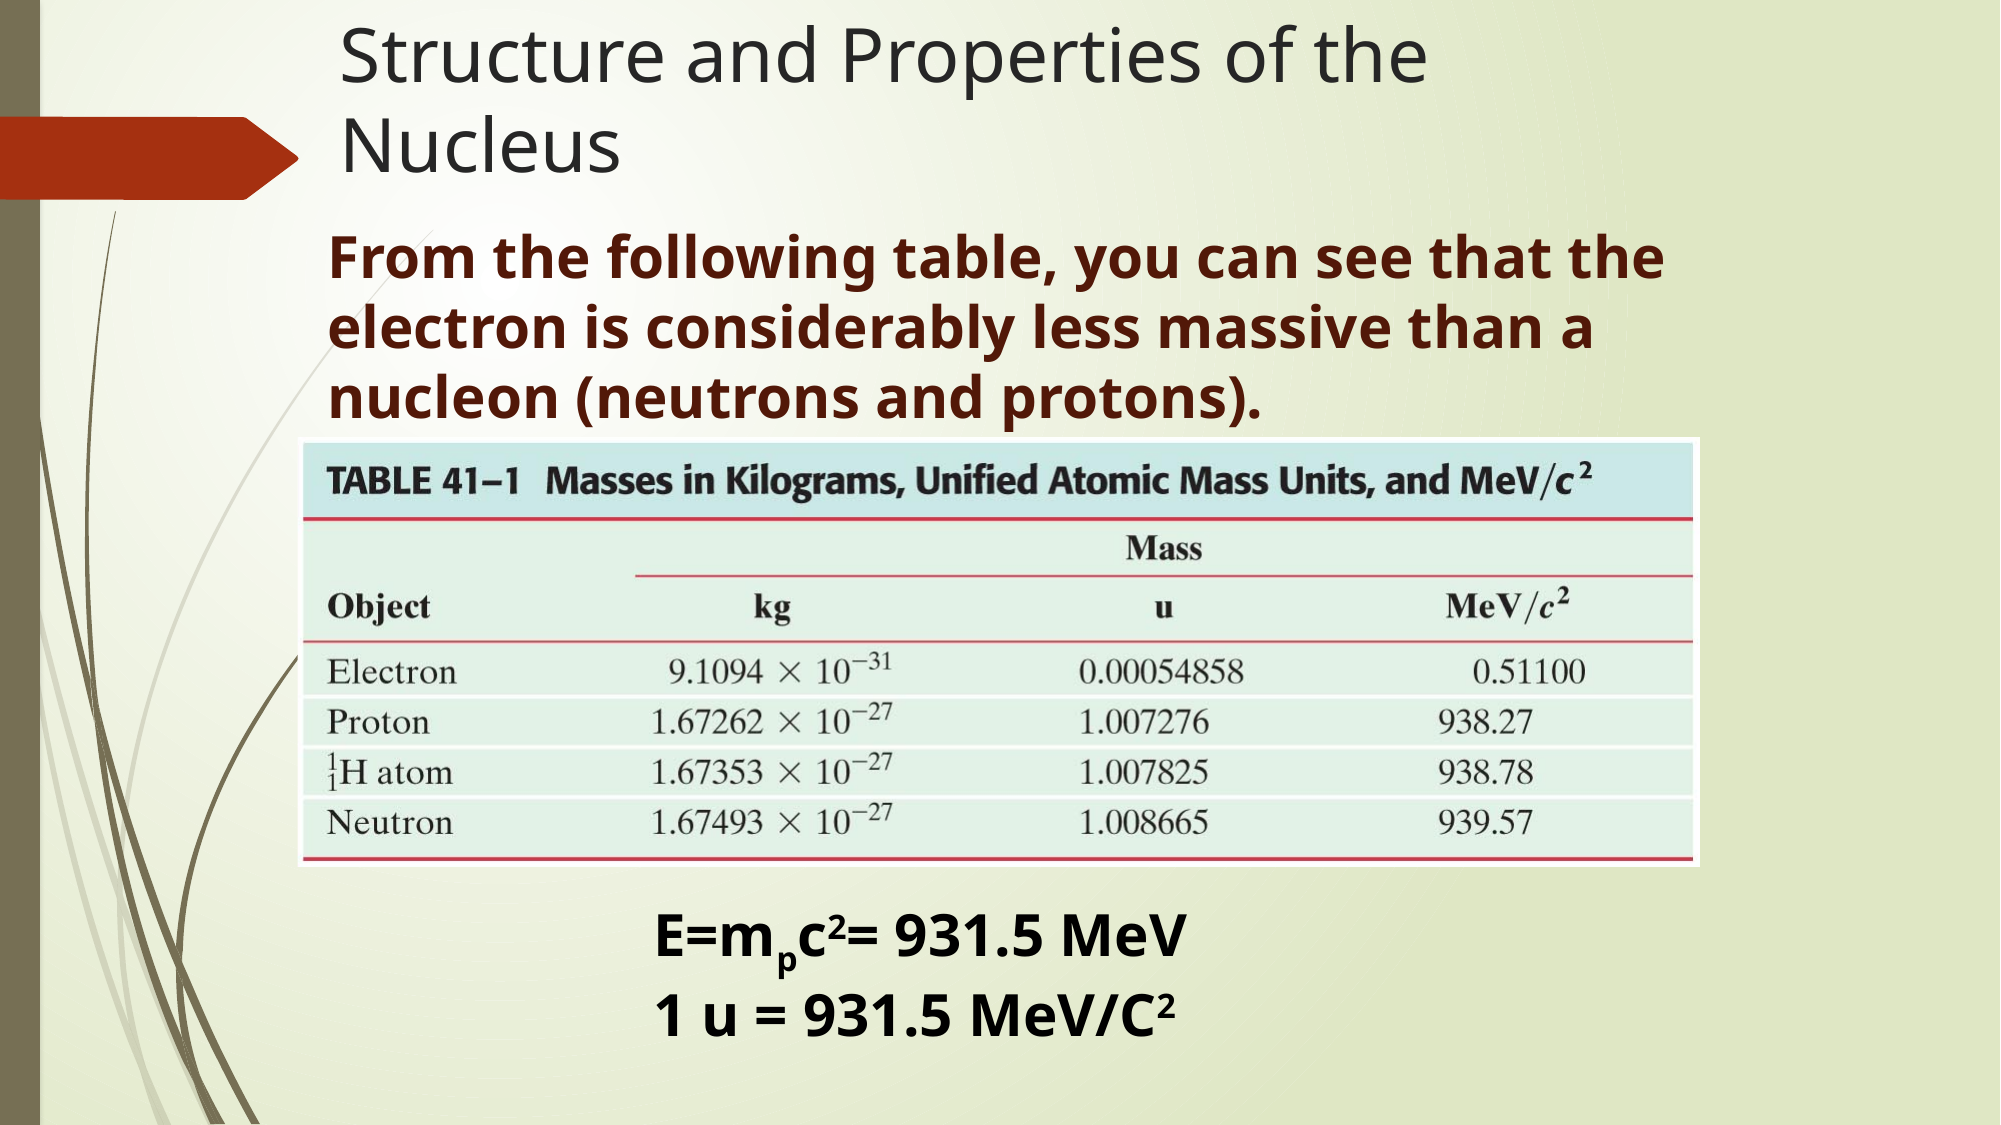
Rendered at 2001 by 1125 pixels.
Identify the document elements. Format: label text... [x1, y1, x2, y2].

text_box E=mpc2= 931.5 MeV 1 u = 931.5 MeV/C2 [638, 890, 1203, 1056]
text_box From the following table, you can see that the electron is considerably less massive than a nucleon (neutrons and protons). [312, 212, 1700, 437]
title Structure and Properties of the Nucleus [324, 0, 1675, 238]
picture [297, 437, 1701, 867]
